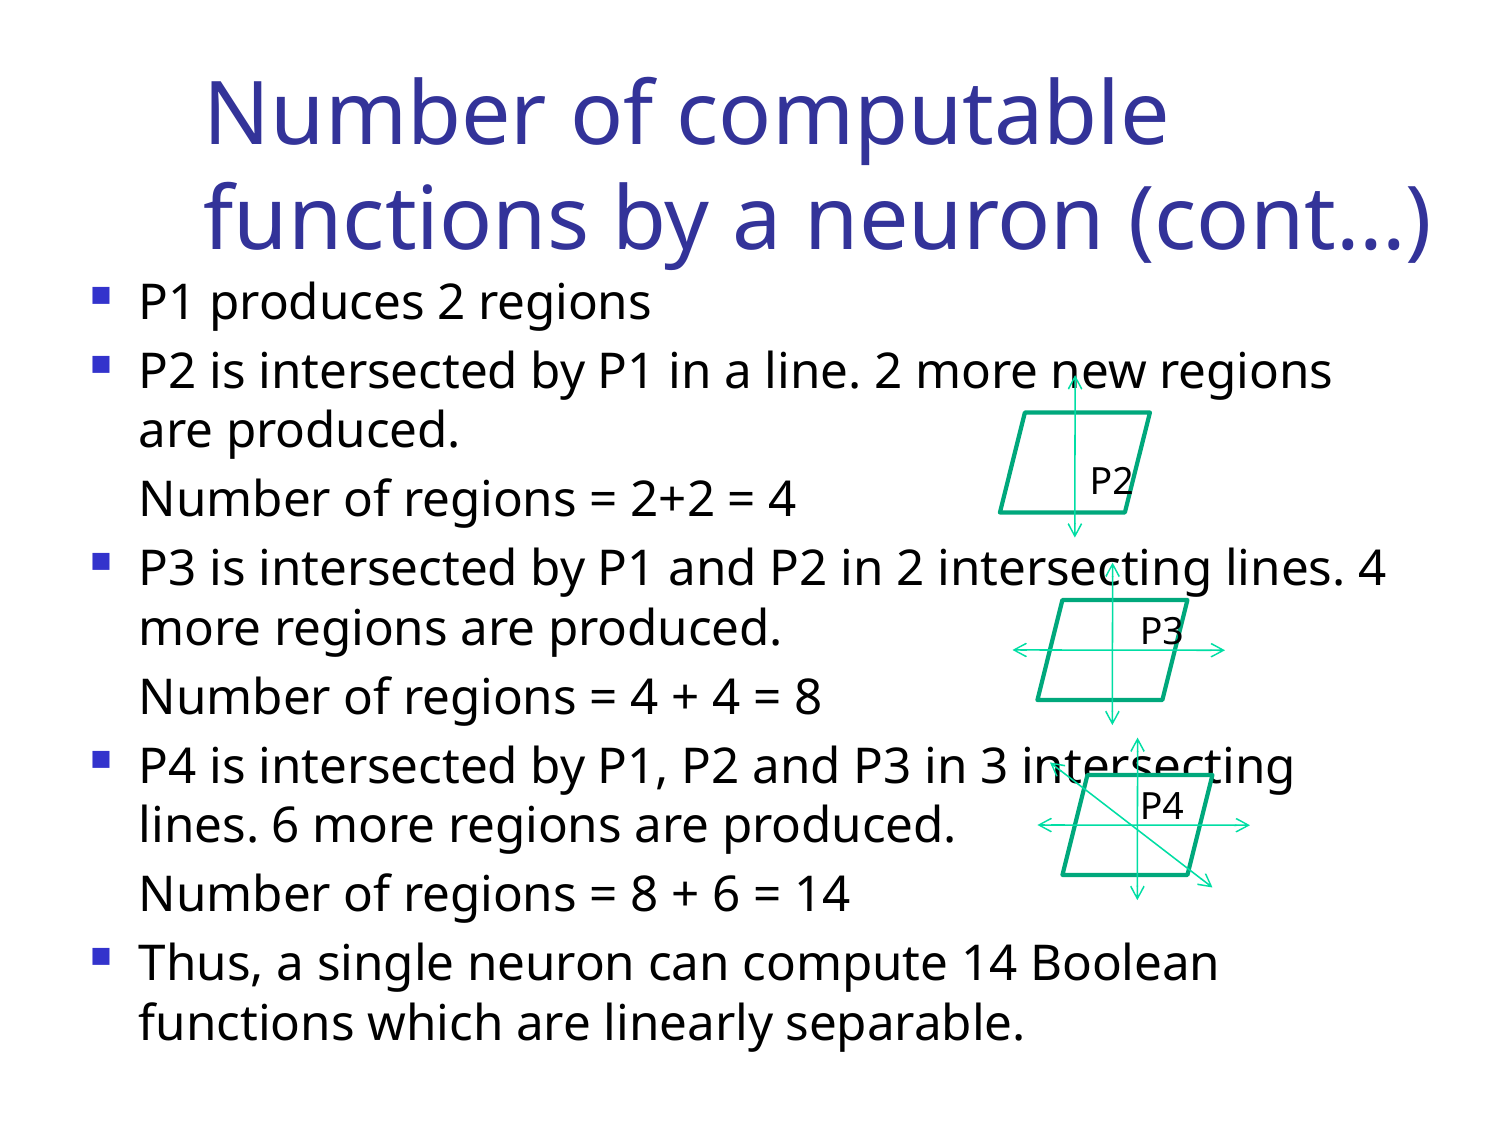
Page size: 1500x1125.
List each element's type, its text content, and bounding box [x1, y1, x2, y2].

text_box [997, 466, 1074, 515]
text_box [1114, 597, 1190, 642]
text_box [1114, 660, 1175, 703]
text_box P2 [1074, 449, 1150, 455]
text_box [1035, 660, 1111, 703]
text_box P3 [1124, 599, 1200, 648]
text_box [1076, 410, 1152, 449]
list P1 produces 2 regions P2 is intersected by P1 in a line. 2 more new regions are produced. Number of regions = 2+2 = 4 P3 is intersected by P1 and P2 in 2 intersecting lines. 4 more regions are produced. Number of regions = 4 + 4 = 8 P4 is intersected by P1, P2 and P3 in 3 intersecting lines. 6 more regions are produced. Number of regions = 8 + 6 = 14 Thus, a single neuron can compute 14 Boolean functions which are linearly separable. [74, 262, 1426, 1063]
text_box P2 [1074, 465, 1150, 510]
text_box [1012, 410, 1074, 454]
title Number of computable functions by a neuron (cont…) [188, 34, 1468, 276]
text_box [1049, 762, 1213, 888]
text_box [1076, 510, 1128, 515]
text_box [1049, 597, 1111, 642]
